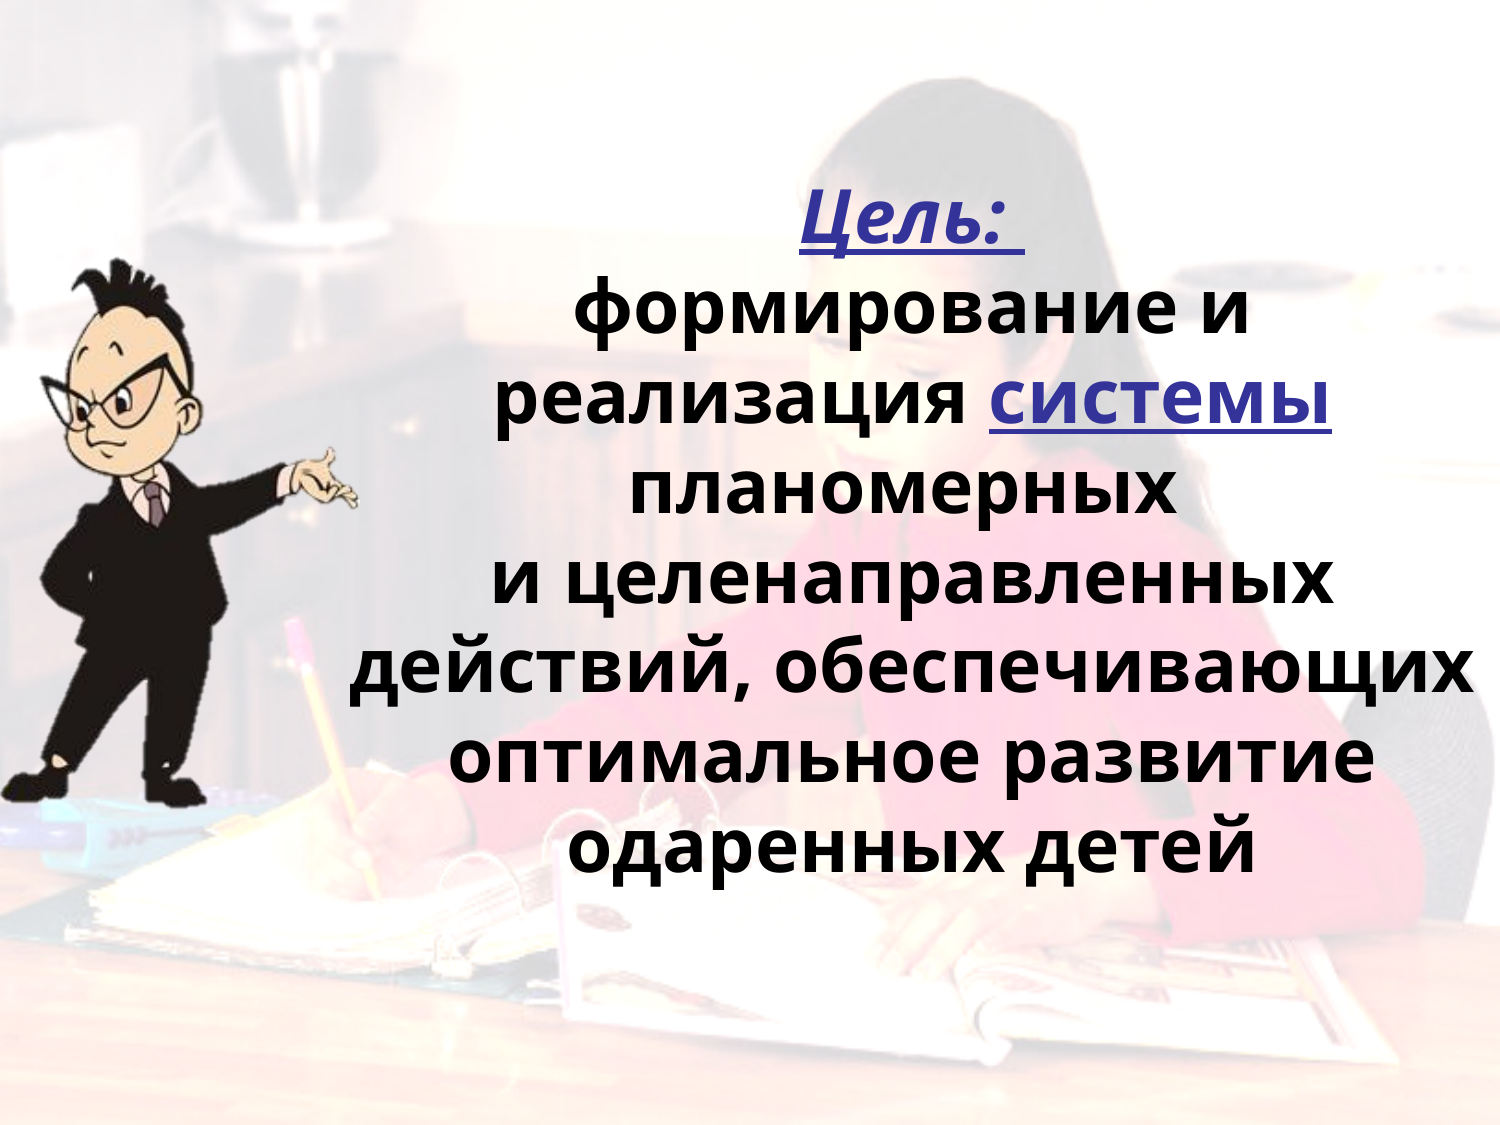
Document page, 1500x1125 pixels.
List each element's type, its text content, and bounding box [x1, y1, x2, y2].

picture [0, 255, 360, 835]
title Цель: формирование и реализация системы планомерных и целенаправленных действий, обеспечивающих оптимальное развитие одаренных детей [324, 160, 1500, 986]
